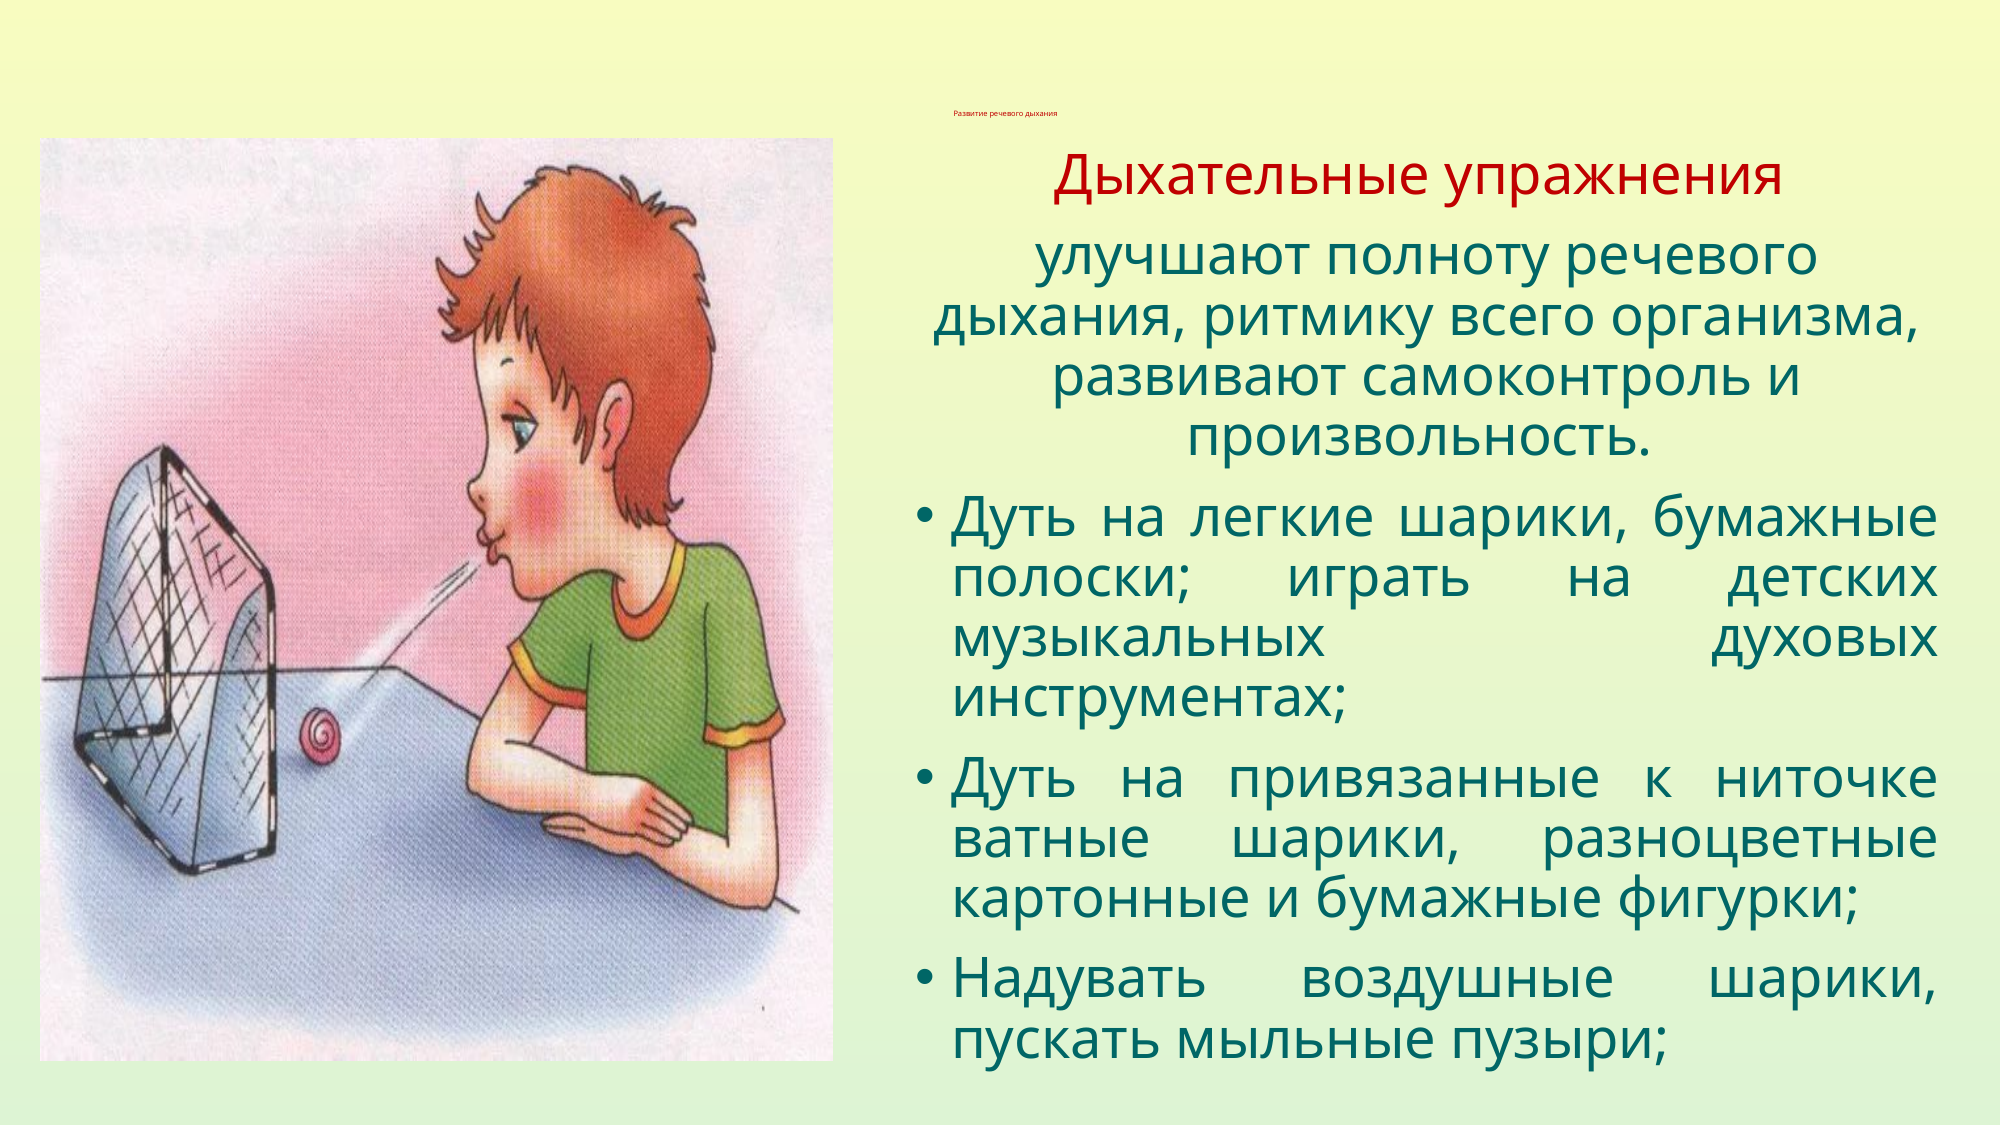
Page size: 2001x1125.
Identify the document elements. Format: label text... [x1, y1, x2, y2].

picture [40, 138, 833, 1062]
list Дыхательные упражнения улучшают полноту речевого дыхания, ритмику всего организма, развивают самоконтроль и произвольность. Дуть на легкие шарики, бумажные полоски; играть на детских музыкальных духовых инструментах; Дуть на привязанные к ниточке ватные шарики, разноцветные картонные и бумажные фигурки; Надувать воздушные шарики, пускать мыльные пузыри; [900, 138, 1955, 1087]
title Развитие речевого дыхания [136, 102, 1875, 139]
